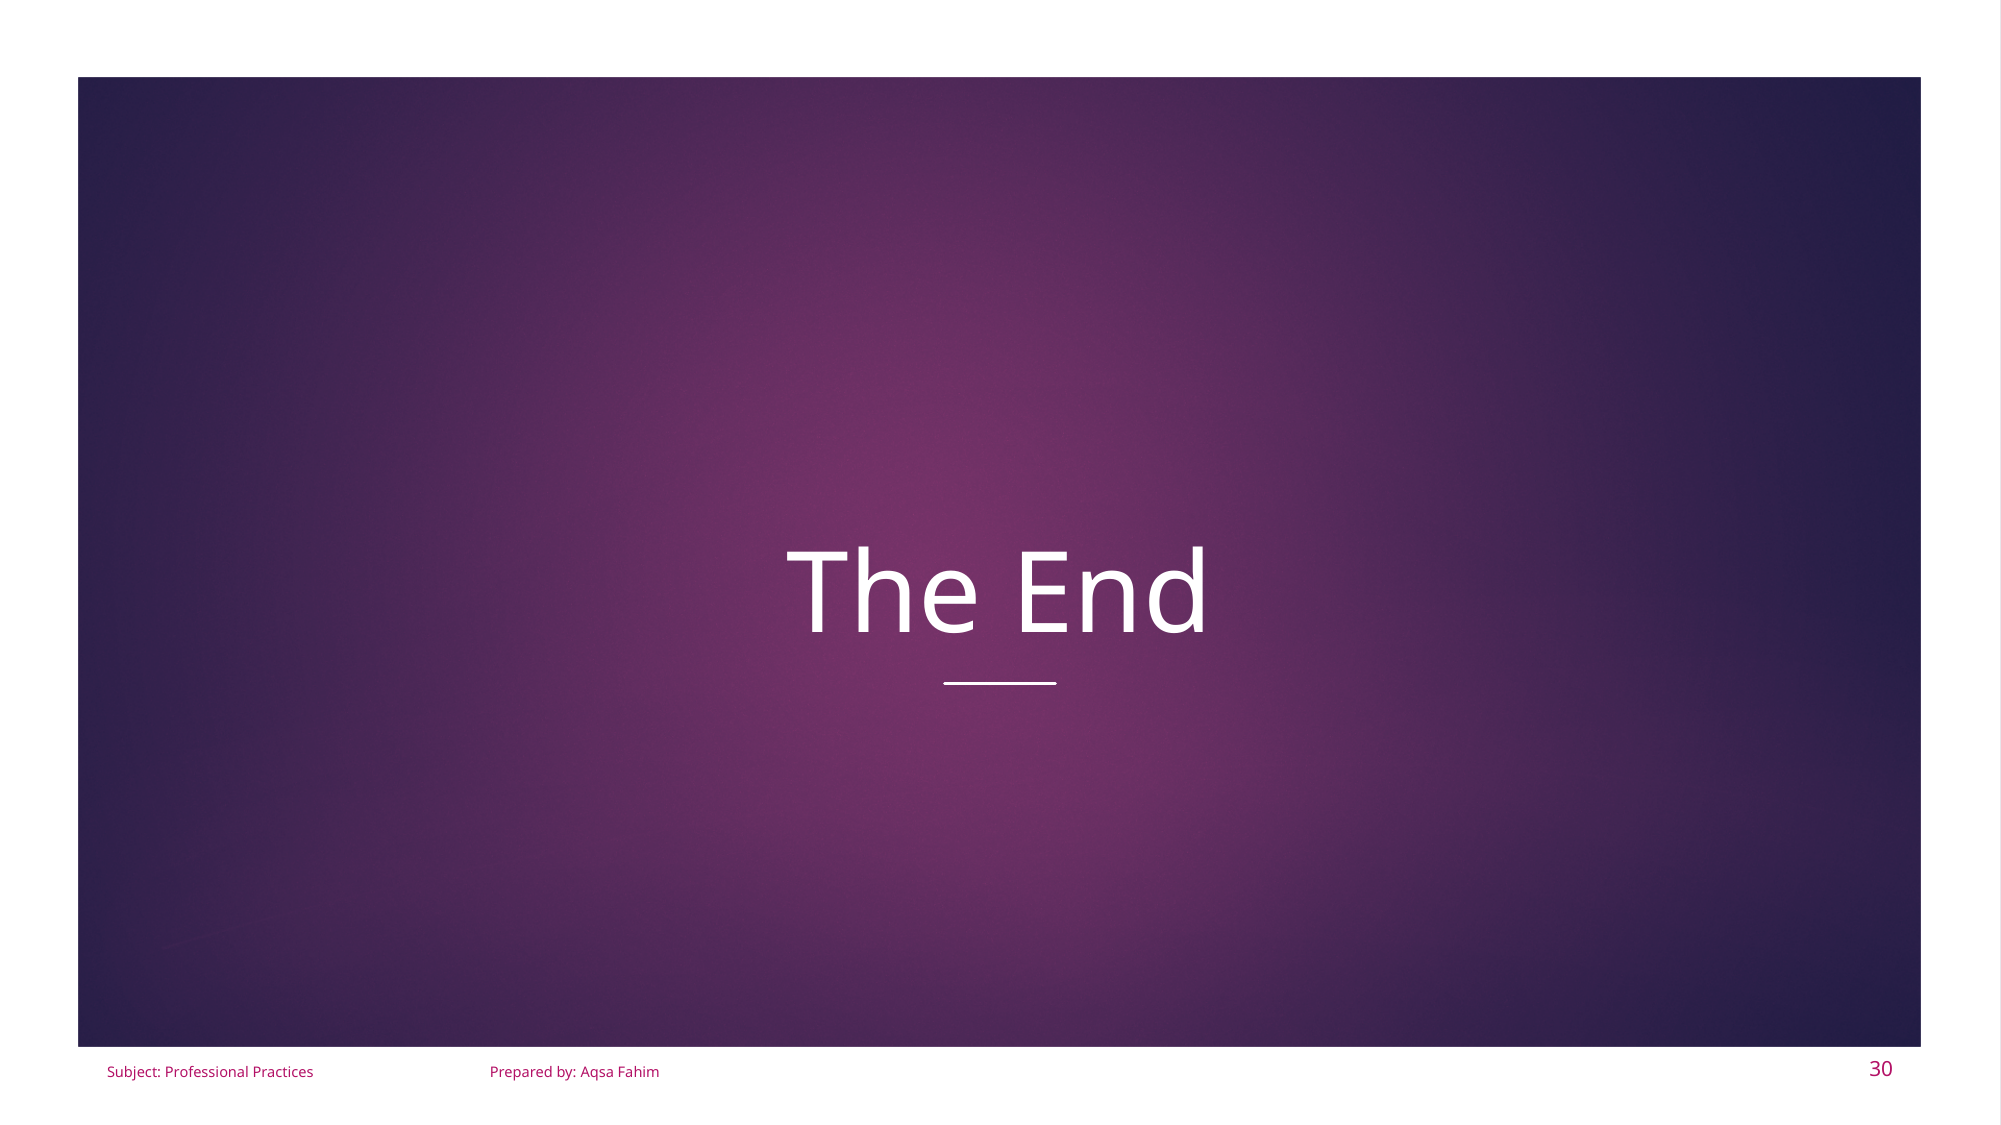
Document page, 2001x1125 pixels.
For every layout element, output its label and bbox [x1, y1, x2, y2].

text_box [0, 0, 2000, 1125]
